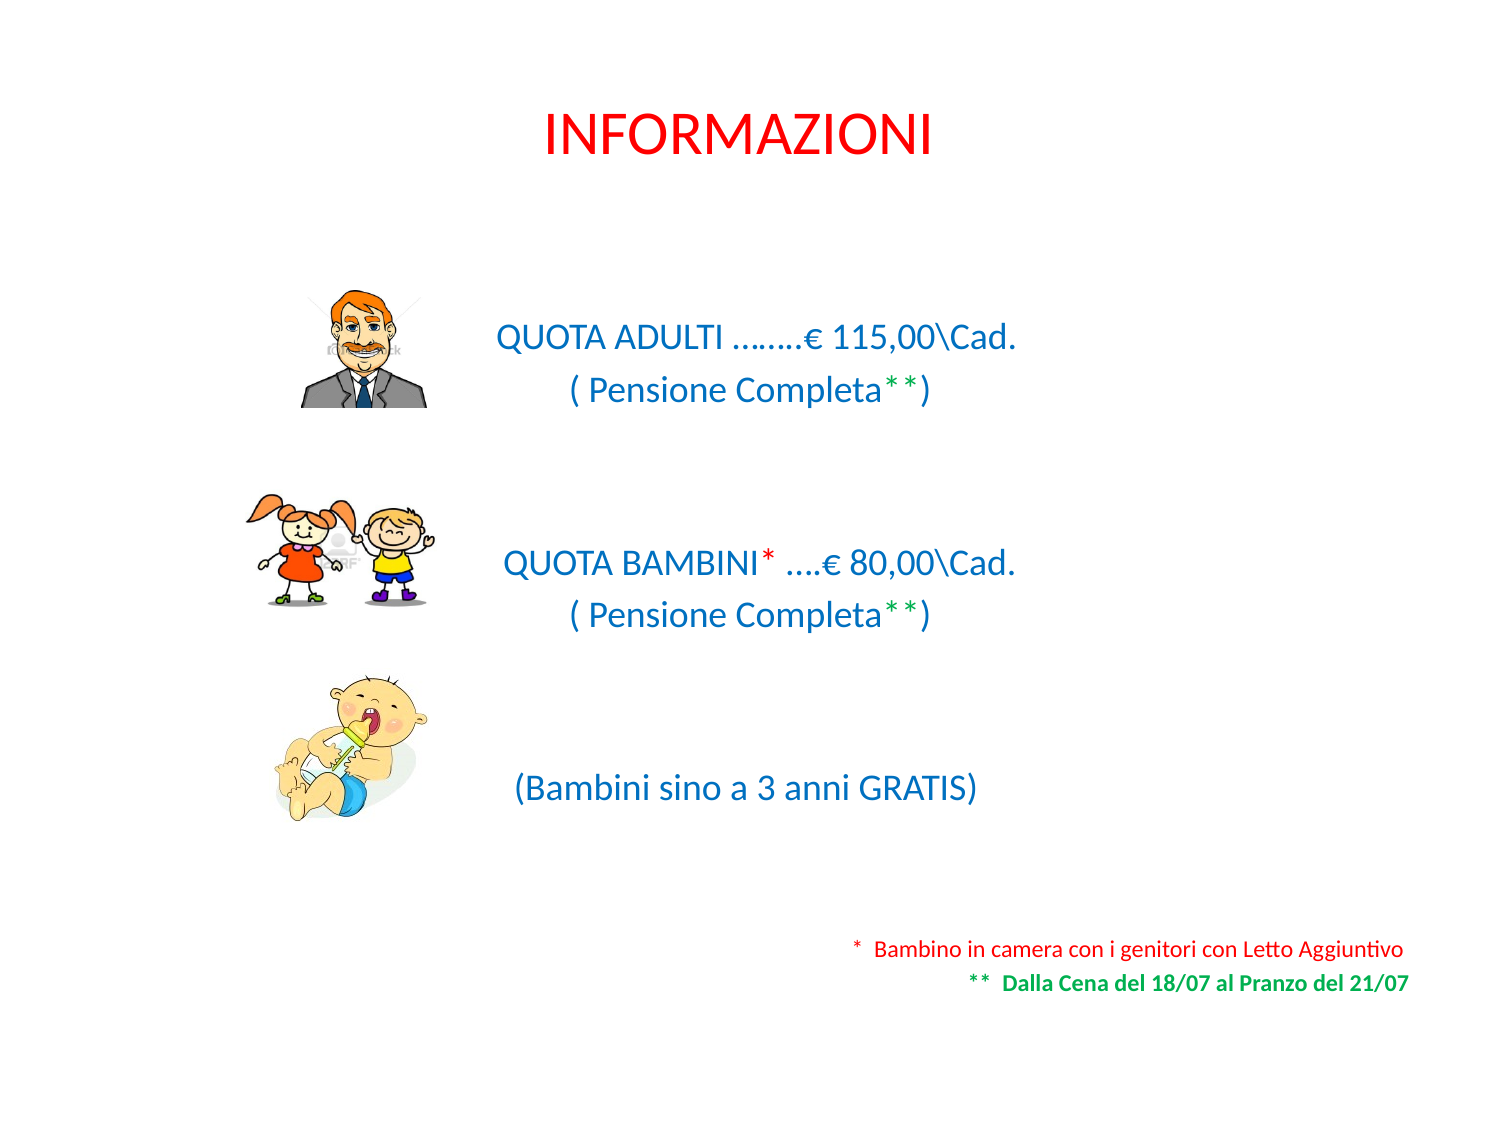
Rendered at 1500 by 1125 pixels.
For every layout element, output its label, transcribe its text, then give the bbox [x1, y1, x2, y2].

picture [300, 290, 427, 408]
list QUOTA ADULTI ……..€ 115,00\Cad. ( Pensione Completa**) QUOTA BAMBINI* ….€ 80,00\Cad. ( Pensione Completa**) (Bambini sino a 3 anni GRATIS) * Bambino in camera con i genitori con Letto Aggiuntivo ** Dalla Cena del 18/07 al Pranzo del 21/07 [75, 262, 1425, 1005]
picture [268, 668, 429, 829]
title INFORMAZIONI [75, 45, 1425, 233]
picture [245, 479, 437, 610]
